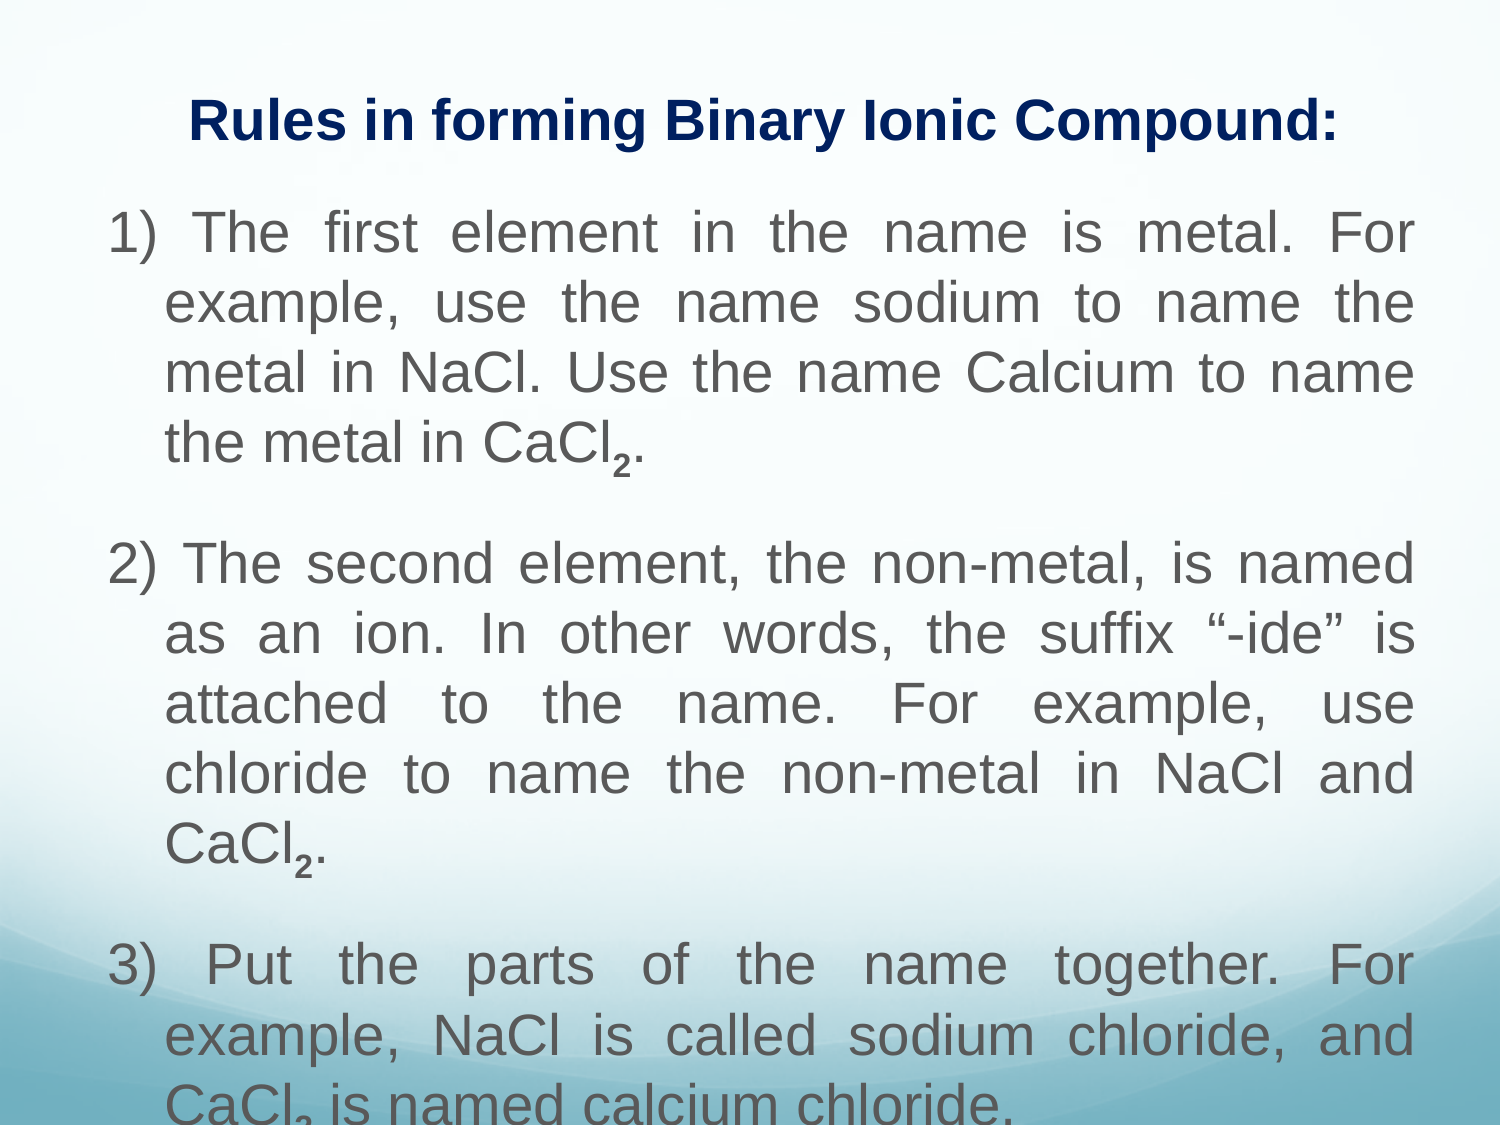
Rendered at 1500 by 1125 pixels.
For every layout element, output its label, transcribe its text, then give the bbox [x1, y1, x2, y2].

list Rules in forming Binary Ionic Compound: 1) The first element in the name is metal. For example, use the name sodium to name the metal in NaCl. Use the name Calcium to name the metal in CaCl2. 2) The second element, the non-metal, is named as an ion. In other words, the suffix “-ide” is attached to the name. For example, use chloride to name the non-metal in NaCl and CaCl2. 3) Put the parts of the name together. For example, NaCl is called sodium chloride, and CaCl2 is named calcium chloride. [92, 75, 1433, 818]
